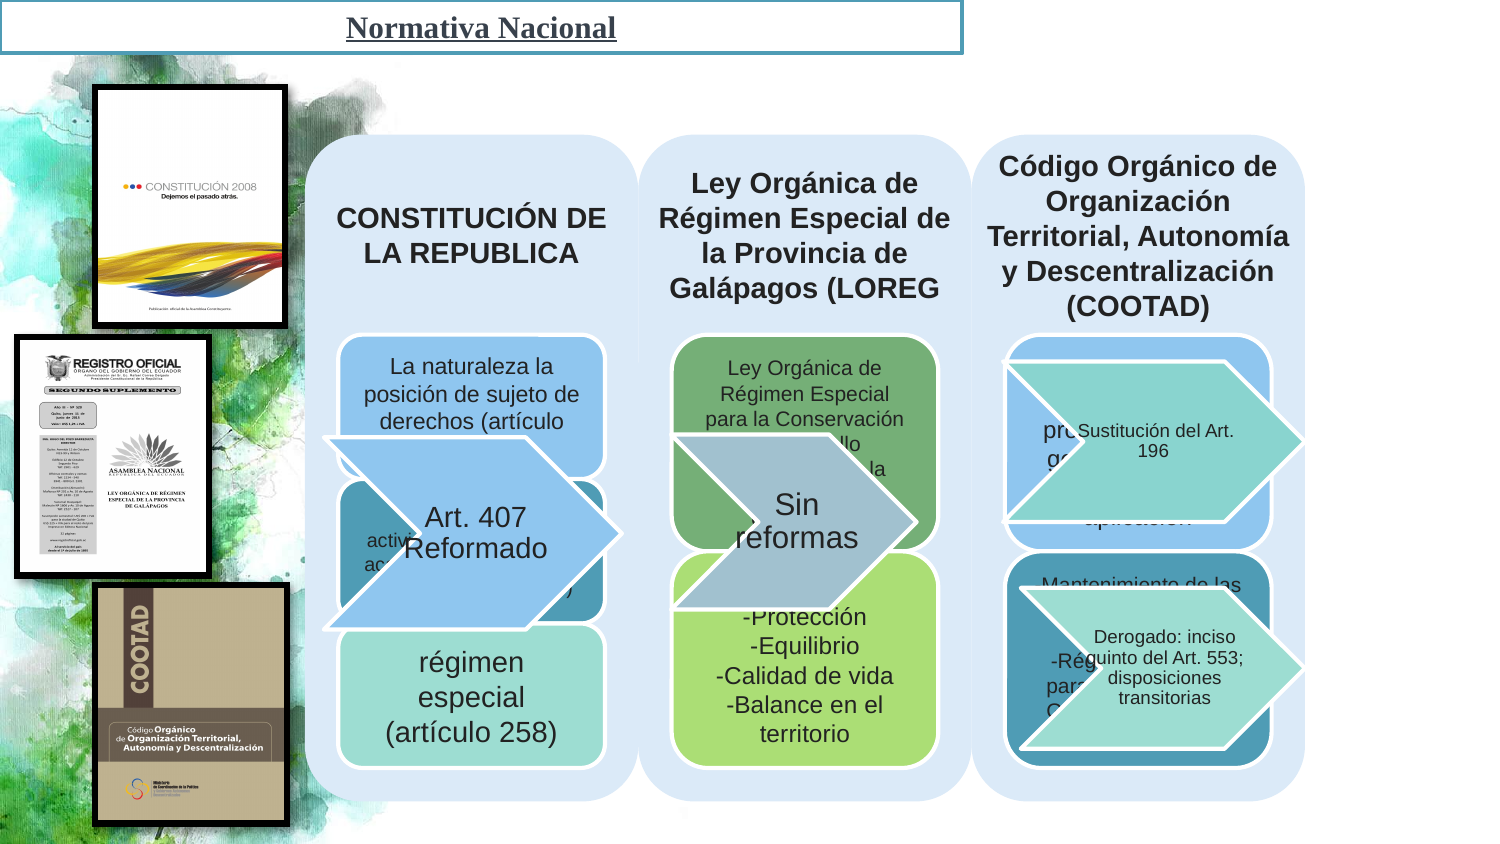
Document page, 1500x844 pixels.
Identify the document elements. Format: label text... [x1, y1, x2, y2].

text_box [323, 437, 623, 630]
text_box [1002, 361, 1306, 523]
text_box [670, 434, 917, 610]
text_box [304, 134, 1306, 802]
picture [0, 0, 1500, 844]
text_box Normativa Nacional [0, 0, 964, 55]
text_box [1020, 587, 1306, 749]
